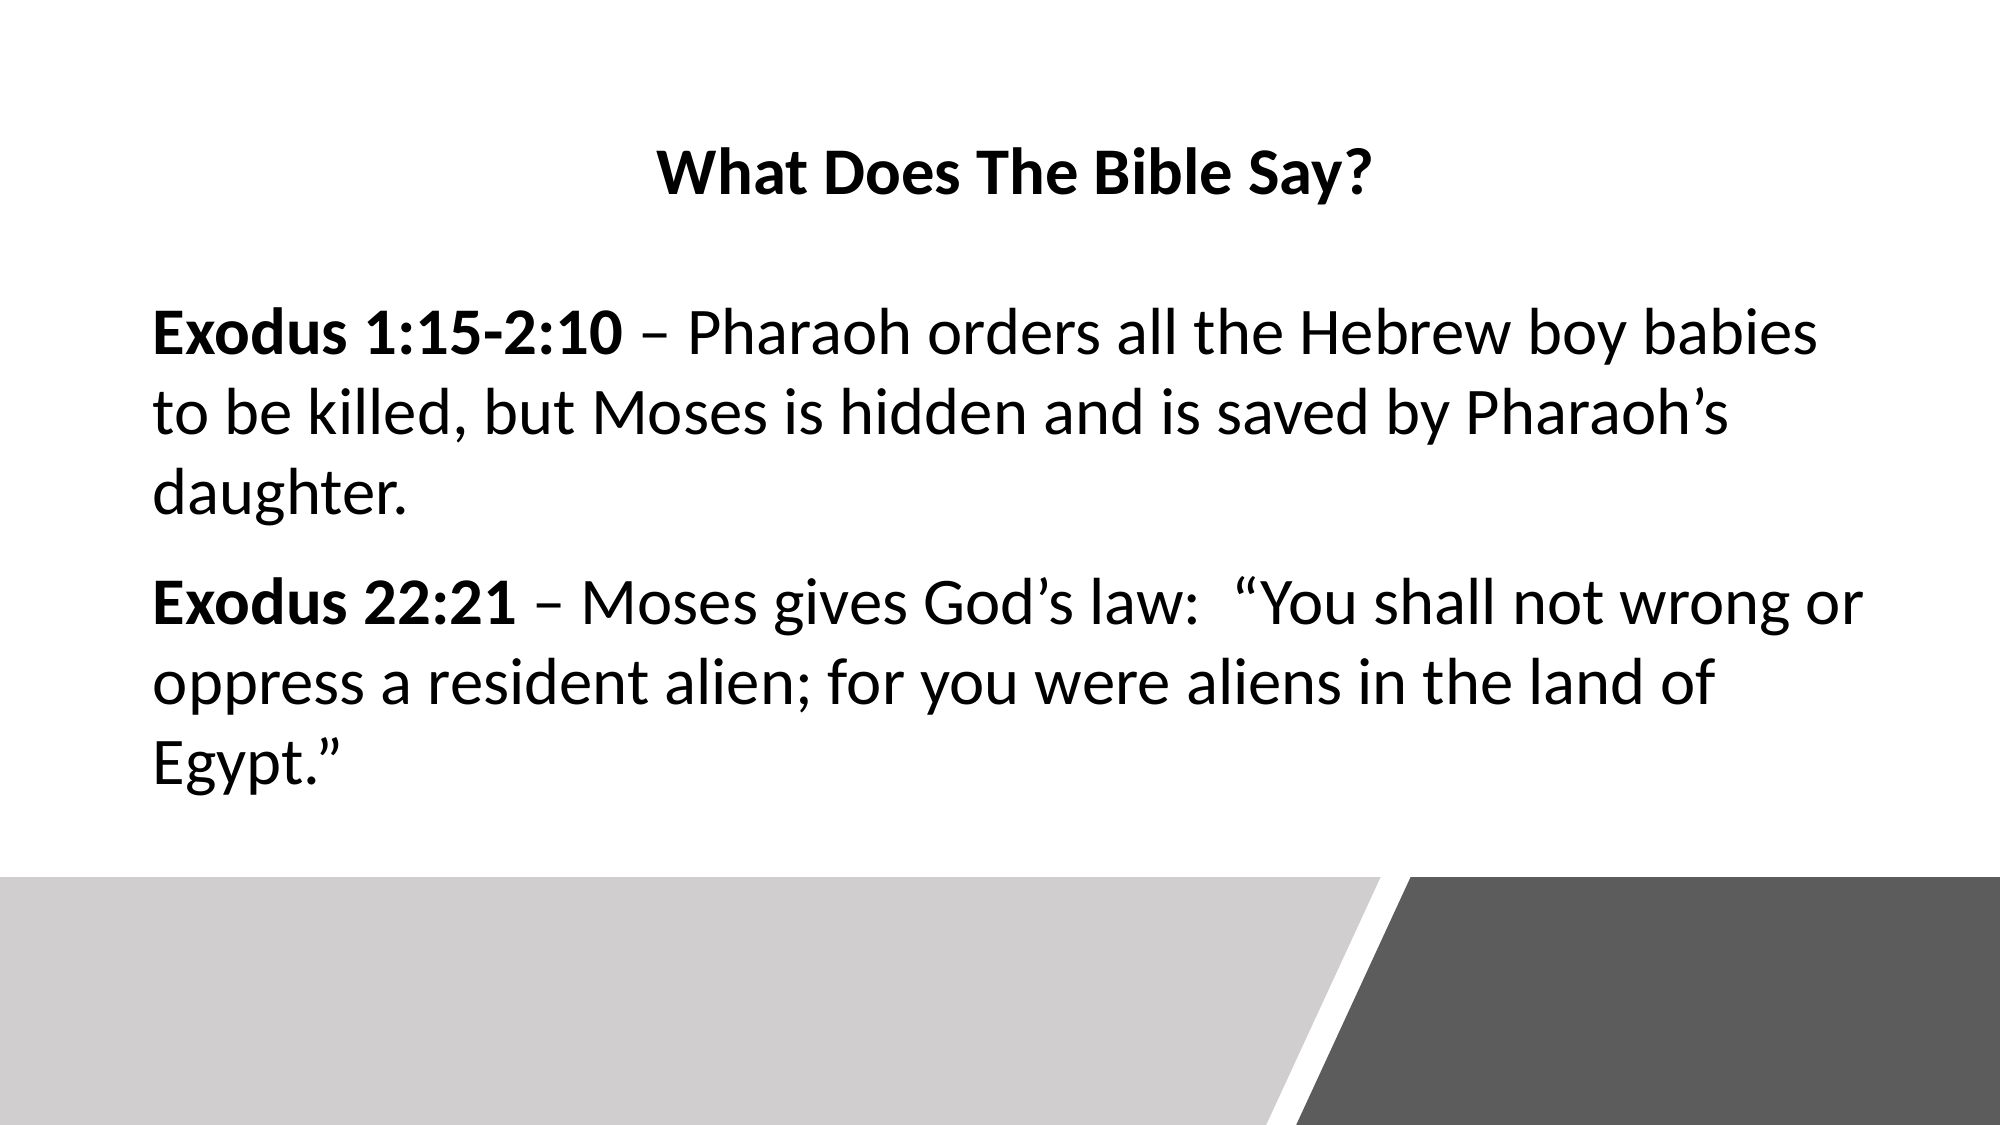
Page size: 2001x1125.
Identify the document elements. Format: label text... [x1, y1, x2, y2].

text_box [0, 875, 1383, 1125]
text_box What Does The Bible Say? Exodus 1:15-2:10 – Pharaoh orders all the Hebrew boy babies to be killed, but Moses is hidden and is saved by Pharaoh’s daughter. Exodus 22:21 – Moses gives God’s law: “You shall not wrong or oppress a resident alien; for you were aliens in the land of Egypt.” [137, 120, 1894, 818]
text_box [1295, 875, 2000, 1125]
